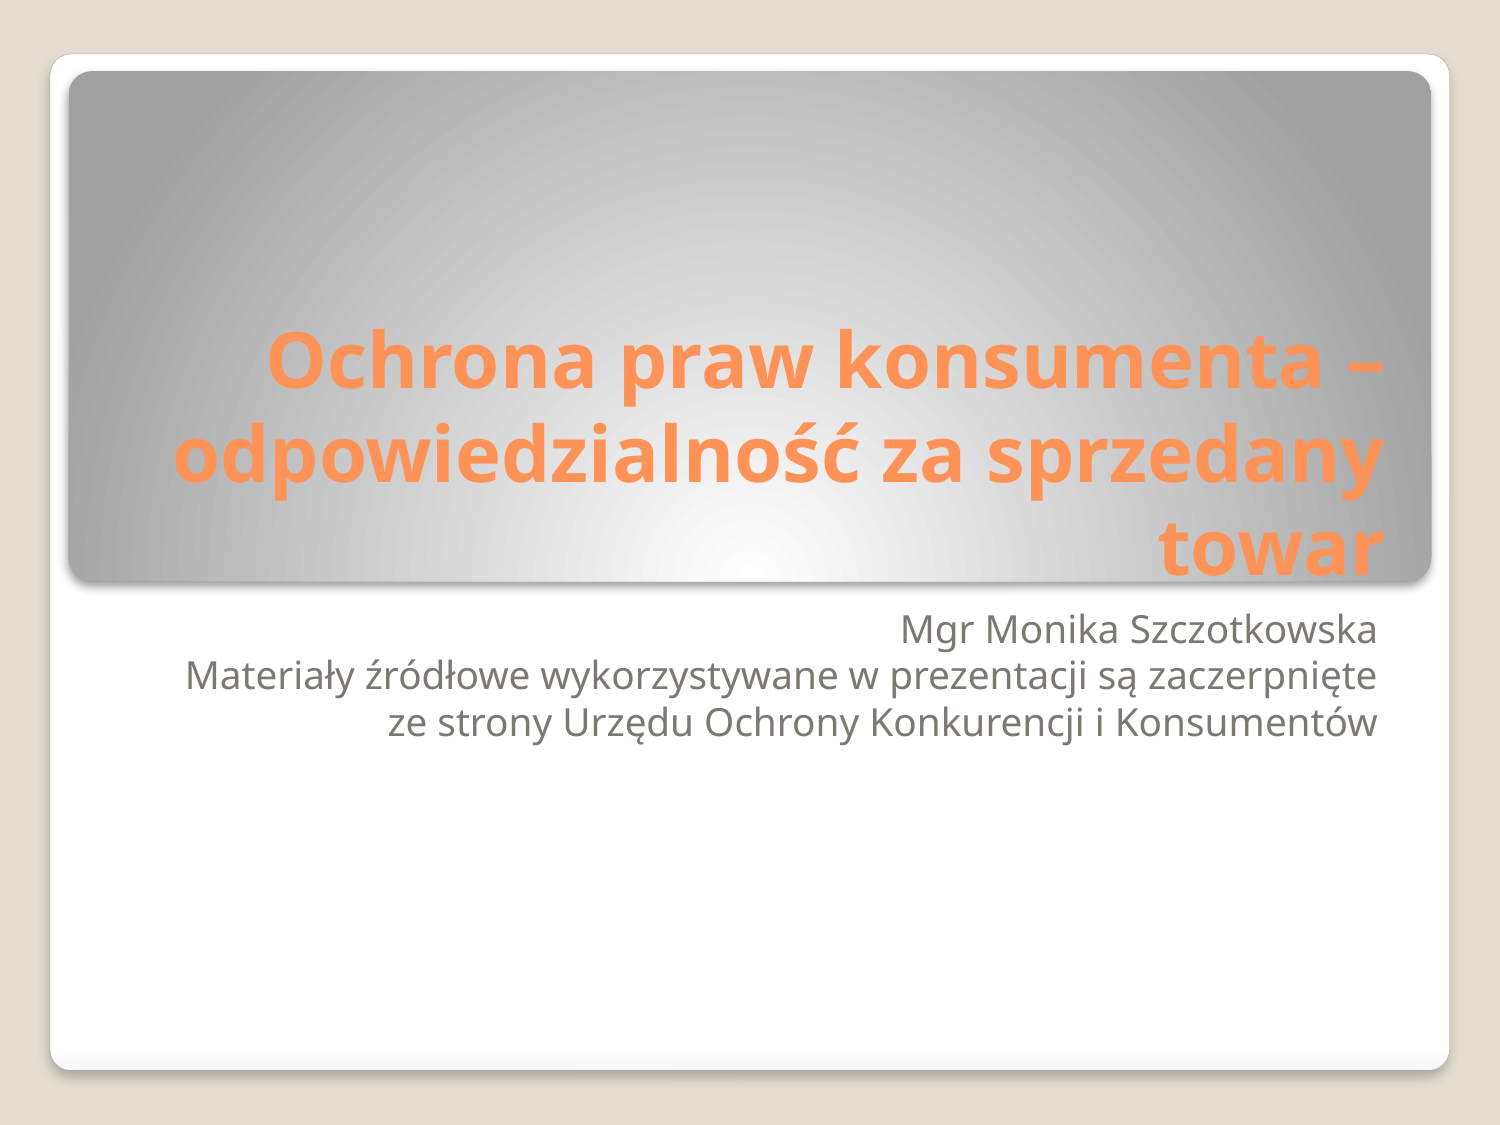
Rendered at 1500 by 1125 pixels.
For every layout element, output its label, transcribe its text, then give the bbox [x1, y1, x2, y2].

title Ochrona praw konsumenta – odpowiedzialność za sprzedany towar [118, 298, 1394, 599]
subtitle Mgr Monika Szczotkowska Materiały źródłowe wykorzystywane w prezentacji są zaczerpnięte ze strony Urzędu Ochrony Konkurencji i Konsumentów [118, 604, 1394, 755]
